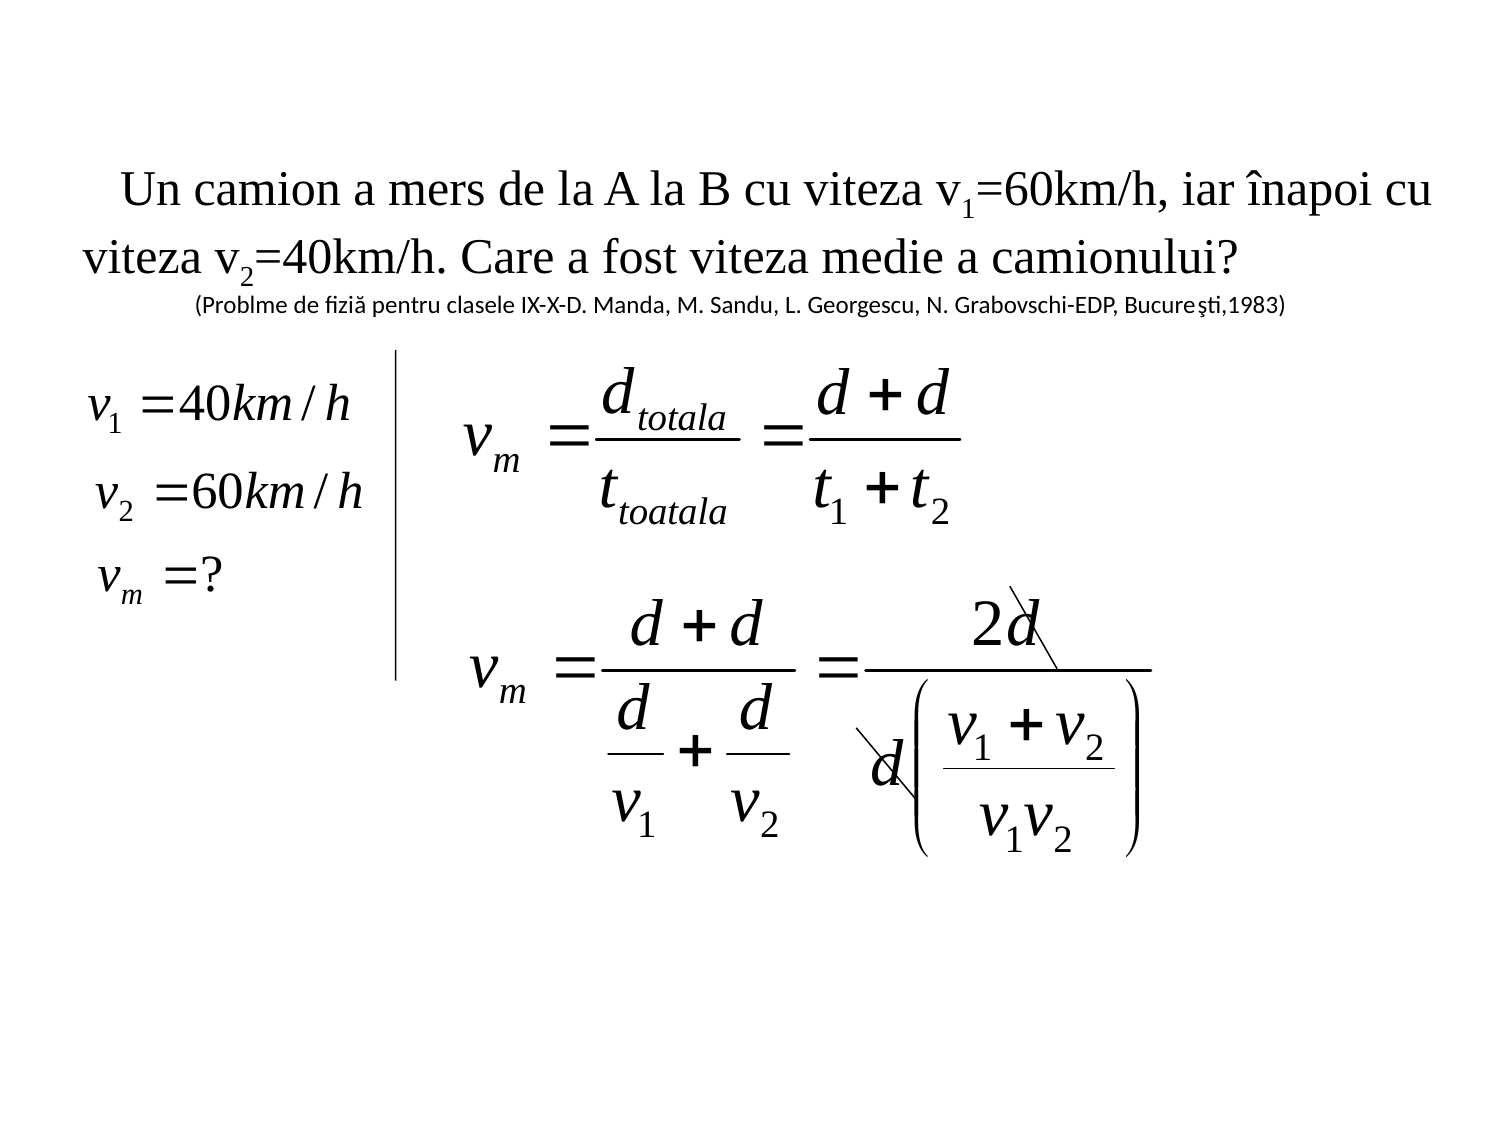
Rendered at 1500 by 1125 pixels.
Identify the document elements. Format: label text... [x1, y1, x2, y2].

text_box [459, 581, 1164, 870]
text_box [453, 350, 975, 539]
text_box (Problme de fiziă pentru clasele IX-X-D. Manda, M. Sandu, L. Georgescu, N. Grabovschi-EDP, Bucureşti,1983) [179, 281, 1301, 326]
text_box Un camion a mers de la A la B cu viteza v1=60km/h, iar înapoi cu viteza v2=40km/h. Care a fost viteza medie a camionului? [67, 148, 1448, 300]
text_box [89, 538, 231, 618]
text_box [79, 368, 361, 443]
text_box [87, 455, 373, 531]
